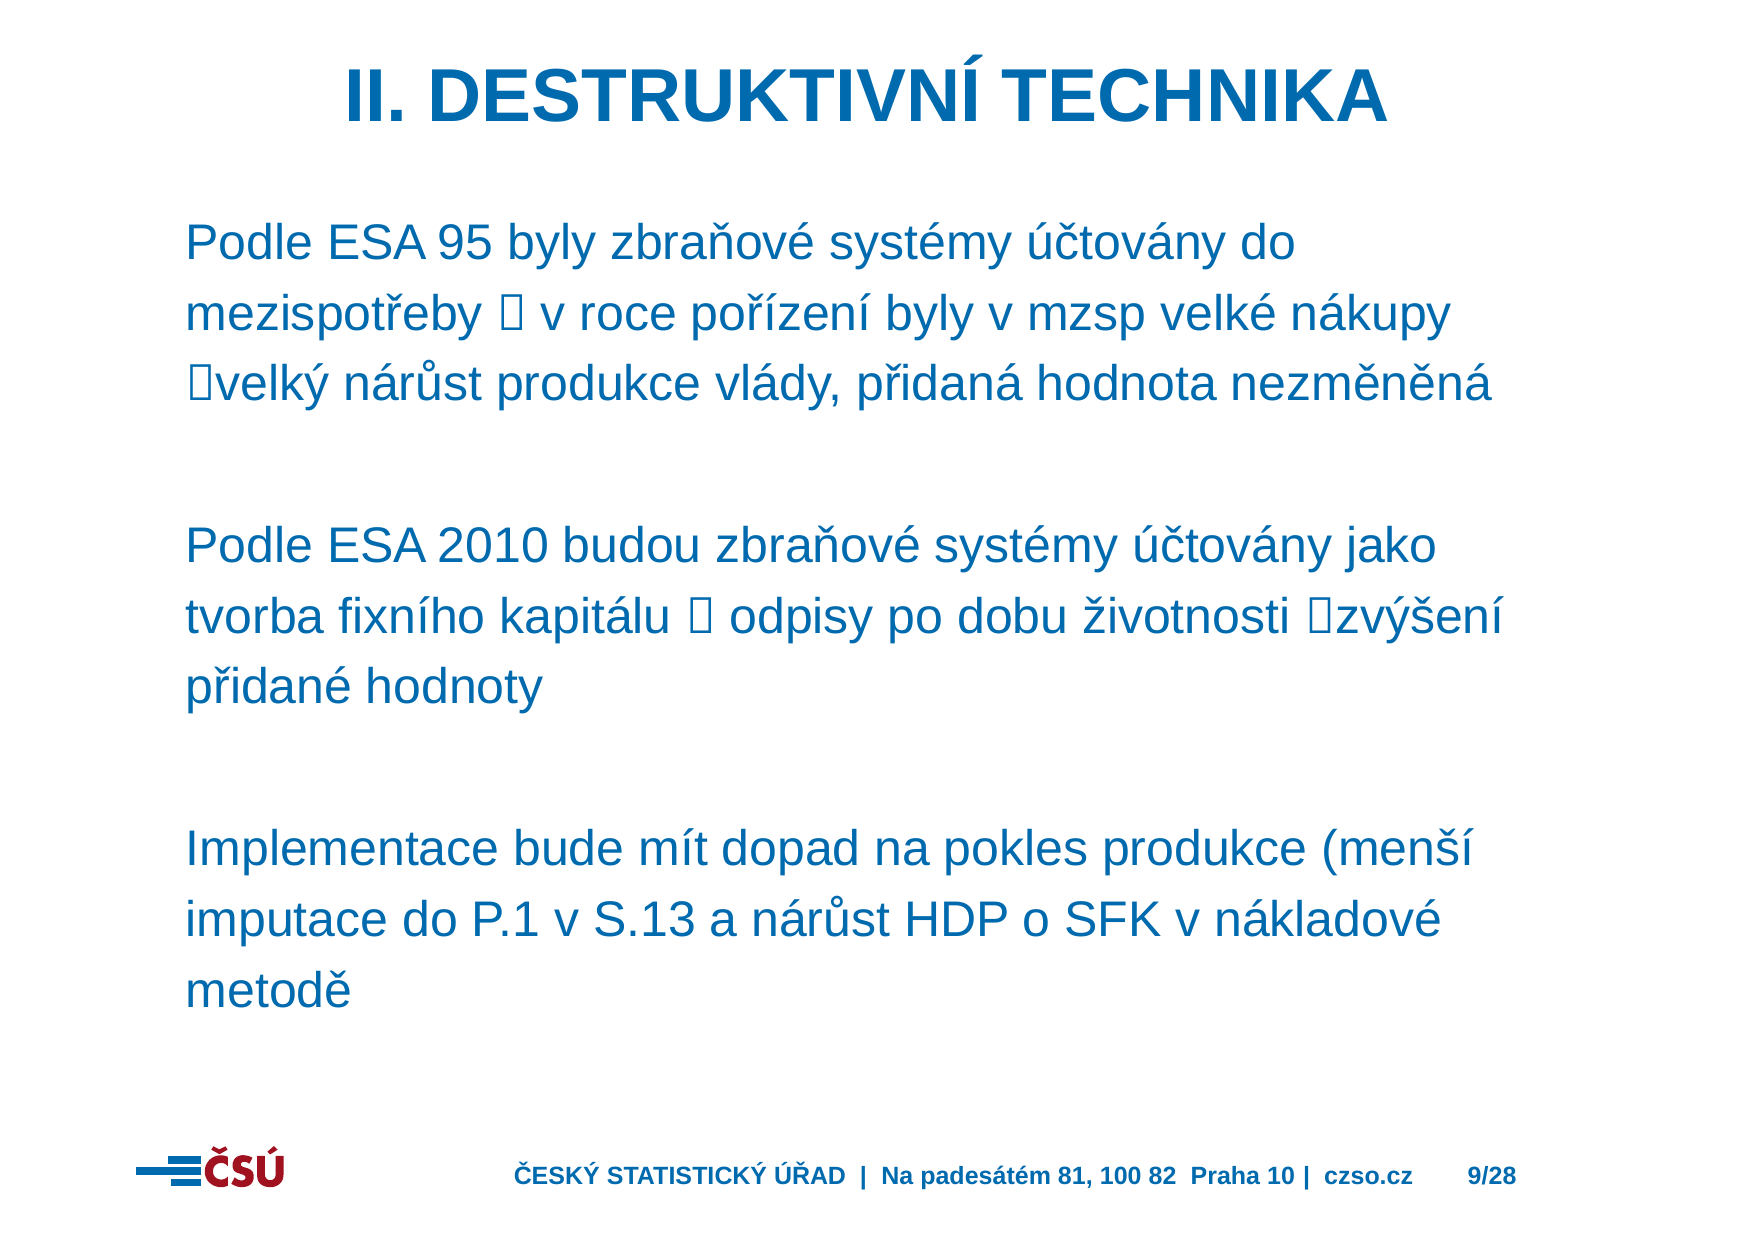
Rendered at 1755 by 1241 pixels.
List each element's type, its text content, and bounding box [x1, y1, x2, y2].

text_box II. Destruktivní technika [197, 45, 1538, 162]
list Podle ESA 95 byly zbraňové systémy účtovány do mezispotřeby  v roce pořízení byly v mzsp velké nákupy velký nárůst produkce vlády, přidaná hodnota nezměněná Podle ESA 2010 budou zbraňové systémy účtovány jako tvorba fixního kapitálu  odpisy po dobu životnosti zvýšení přidané hodnoty Implementace bude mít dopad na pokles produkce (menší imputace do P.1 v S.13 a nárůst HDP o SFK v nákladové metodě [185, 198, 1526, 1019]
